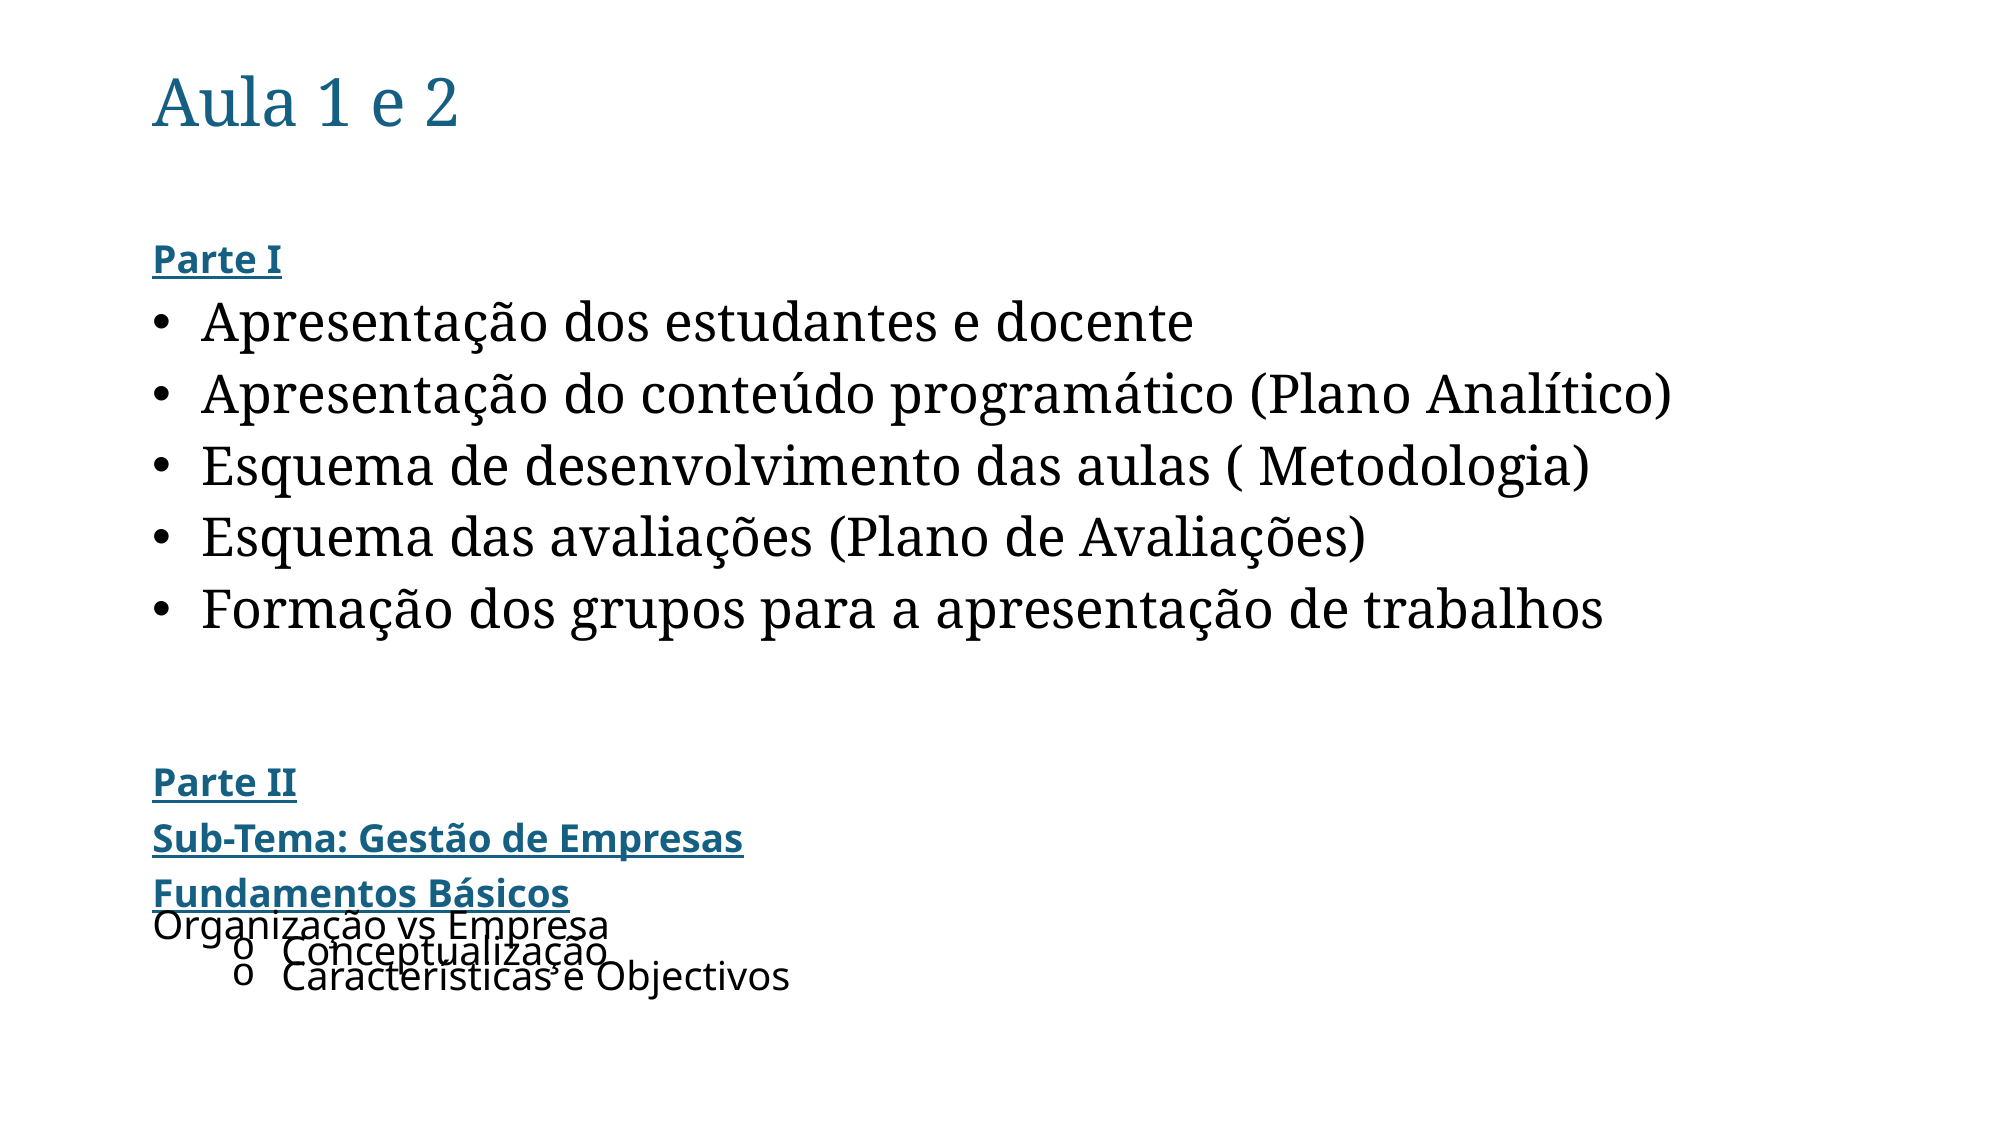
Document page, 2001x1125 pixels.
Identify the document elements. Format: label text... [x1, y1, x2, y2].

title Aula 1 e 2 [137, 59, 1863, 150]
list Parte I Apresentação dos estudantes e docente Apresentação do conteúdo programático (Plano Analítico) Esquema de desenvolvimento das aulas ( Metodologia) Esquema das avaliações (Plano de Avaliações) Formação dos grupos para a apresentação de trabalhos Parte II Sub-Tema: Gestão de Empresas Fundamentos Básicos Organização vs Empresa Conceptualização Características e Objectivos [137, 232, 1863, 1014]
